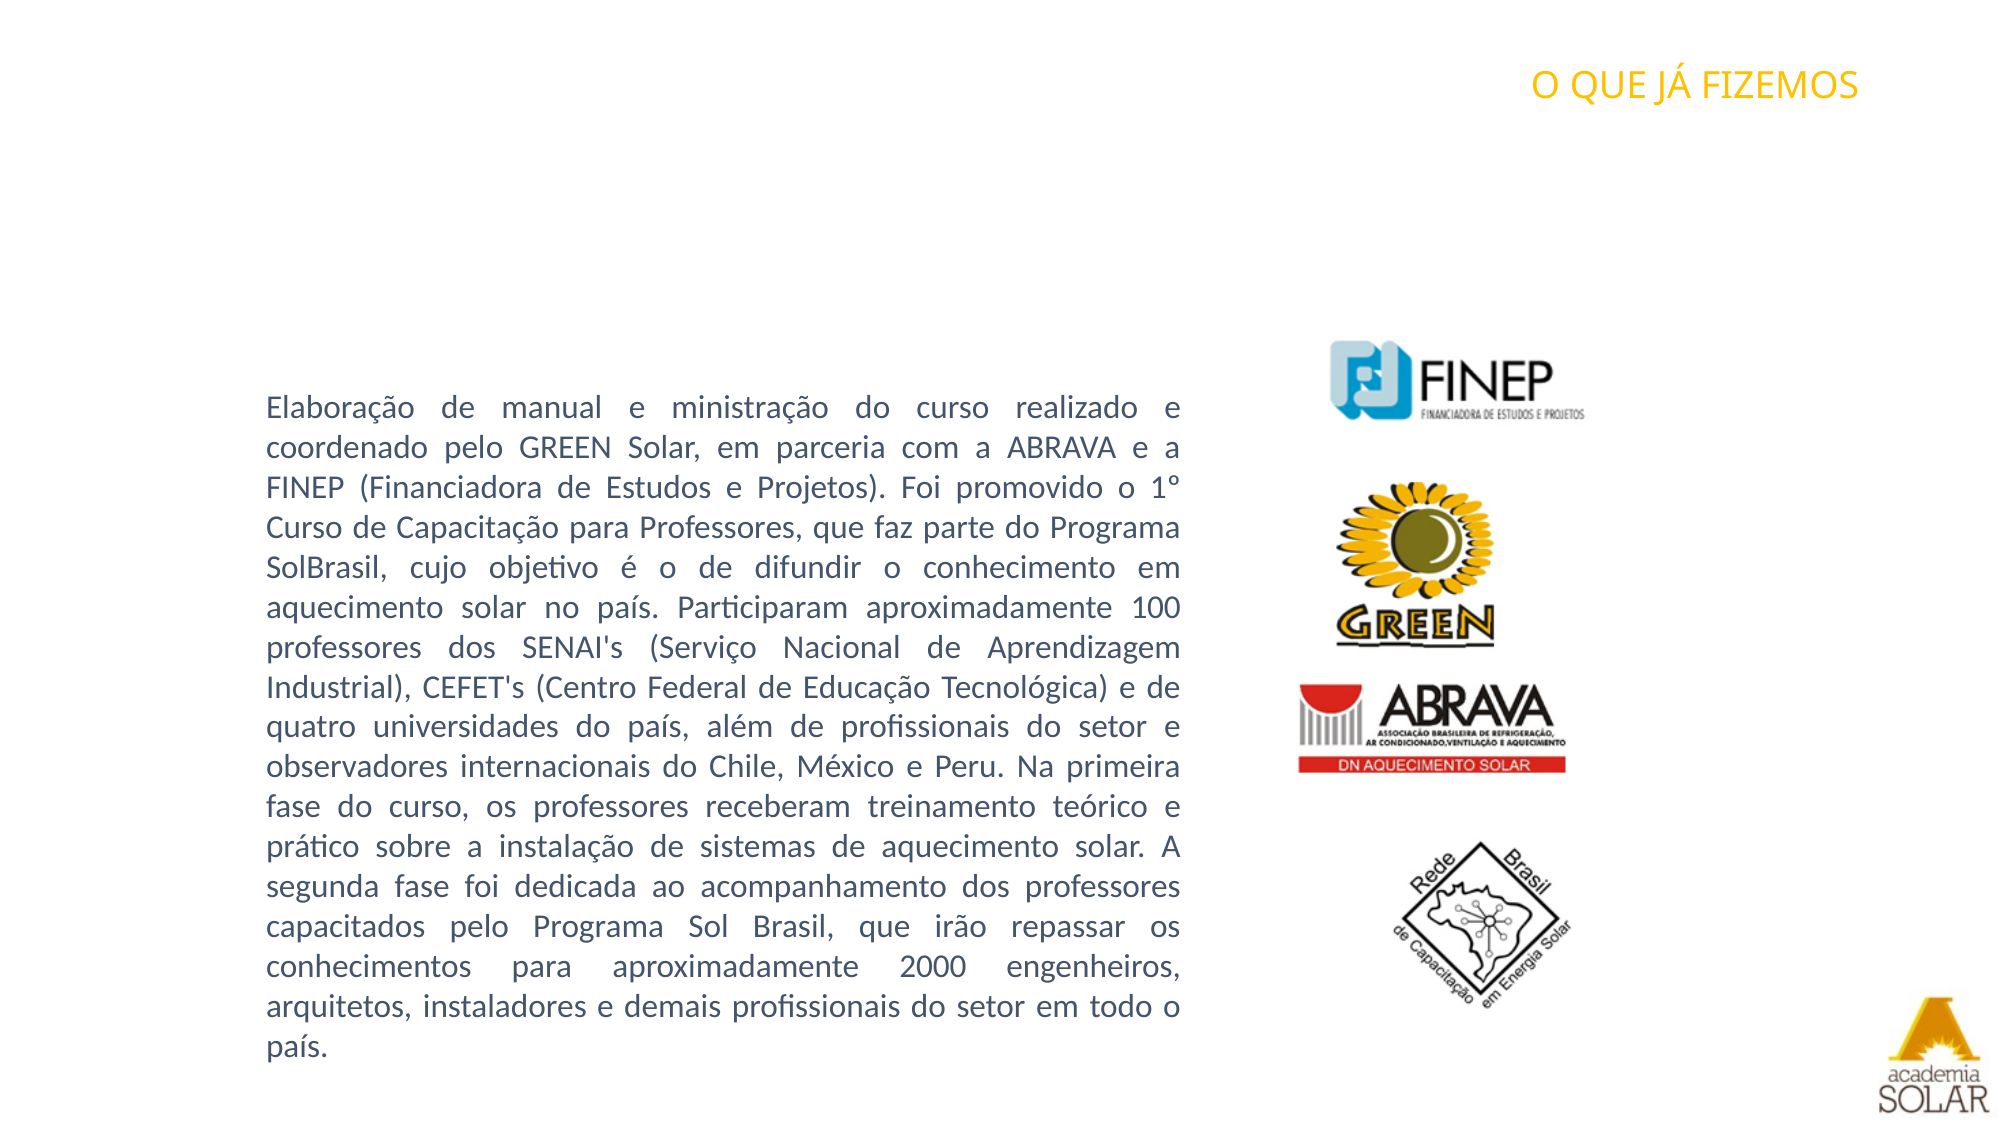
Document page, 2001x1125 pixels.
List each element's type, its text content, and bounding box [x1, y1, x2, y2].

picture [1868, 988, 2000, 1122]
picture [1296, 315, 1626, 1028]
text_box Elaboração de manual e ministração do curso realizado e coordenado pelo GREEN Solar, em parceria com a ABRAVA e a FINEP (Financiadora de Estudos e Projetos). Foi promovido o 1º Curso de Capacitação para Professores, que faz parte do Programa SolBrasil, cujo objetivo é o de difundir o conhecimento em aquecimento solar no país. Participaram aproximadamente 100 professores dos SENAI's (Serviço Nacional de Aprendizagem Industrial), CEFET's (Centro Federal de Educação Tecnológica) e de quatro universidades do país, além de profissionais do setor e observadores internacionais do Chile, México e Peru. Na primeira fase do curso, os professores receberam treinamento teórico e prático sobre a instalação de sistemas de aquecimento solar. A segunda fase foi dedicada ao acompanhamento dos professores capacitados pelo Programa Sol Brasil, que irão repassar os conhecimentos para aproximadamente 2000 engenheiros, arquitetos, instaladores e demais profissionais do setor em todo o país. [251, 298, 1198, 1072]
text_box O QUE JÁ FIZEMOS [1516, 53, 1875, 114]
